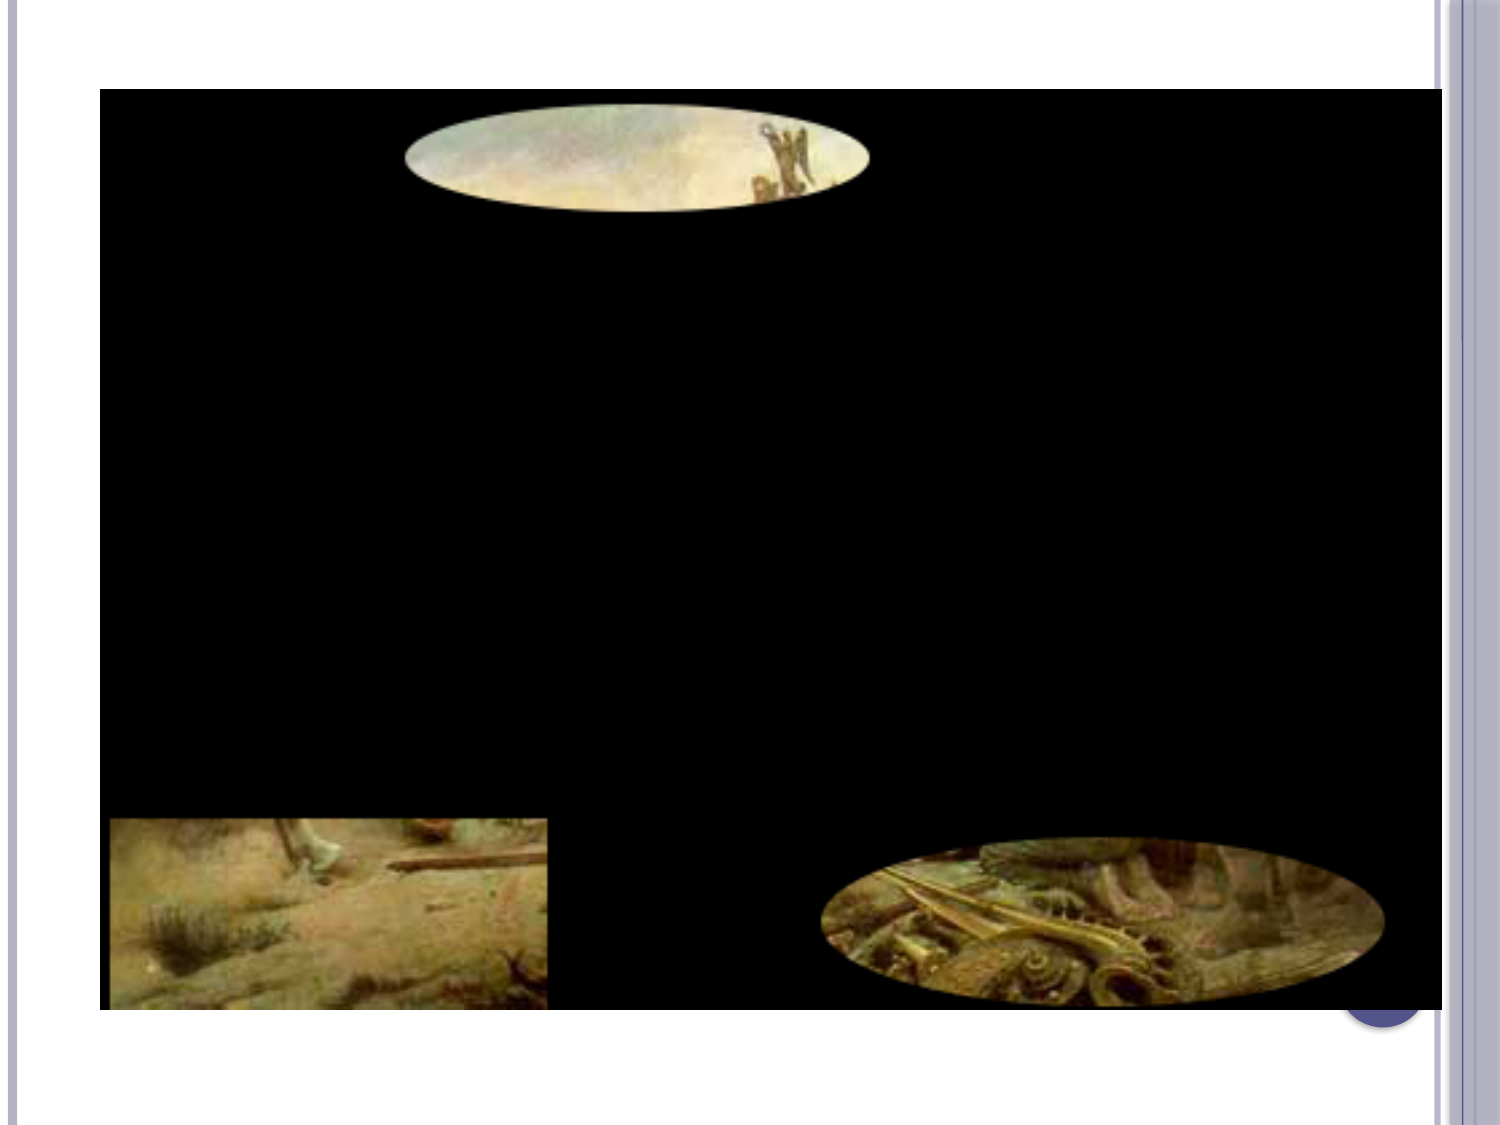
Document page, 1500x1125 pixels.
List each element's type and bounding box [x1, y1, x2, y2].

picture [100, 89, 1442, 1010]
